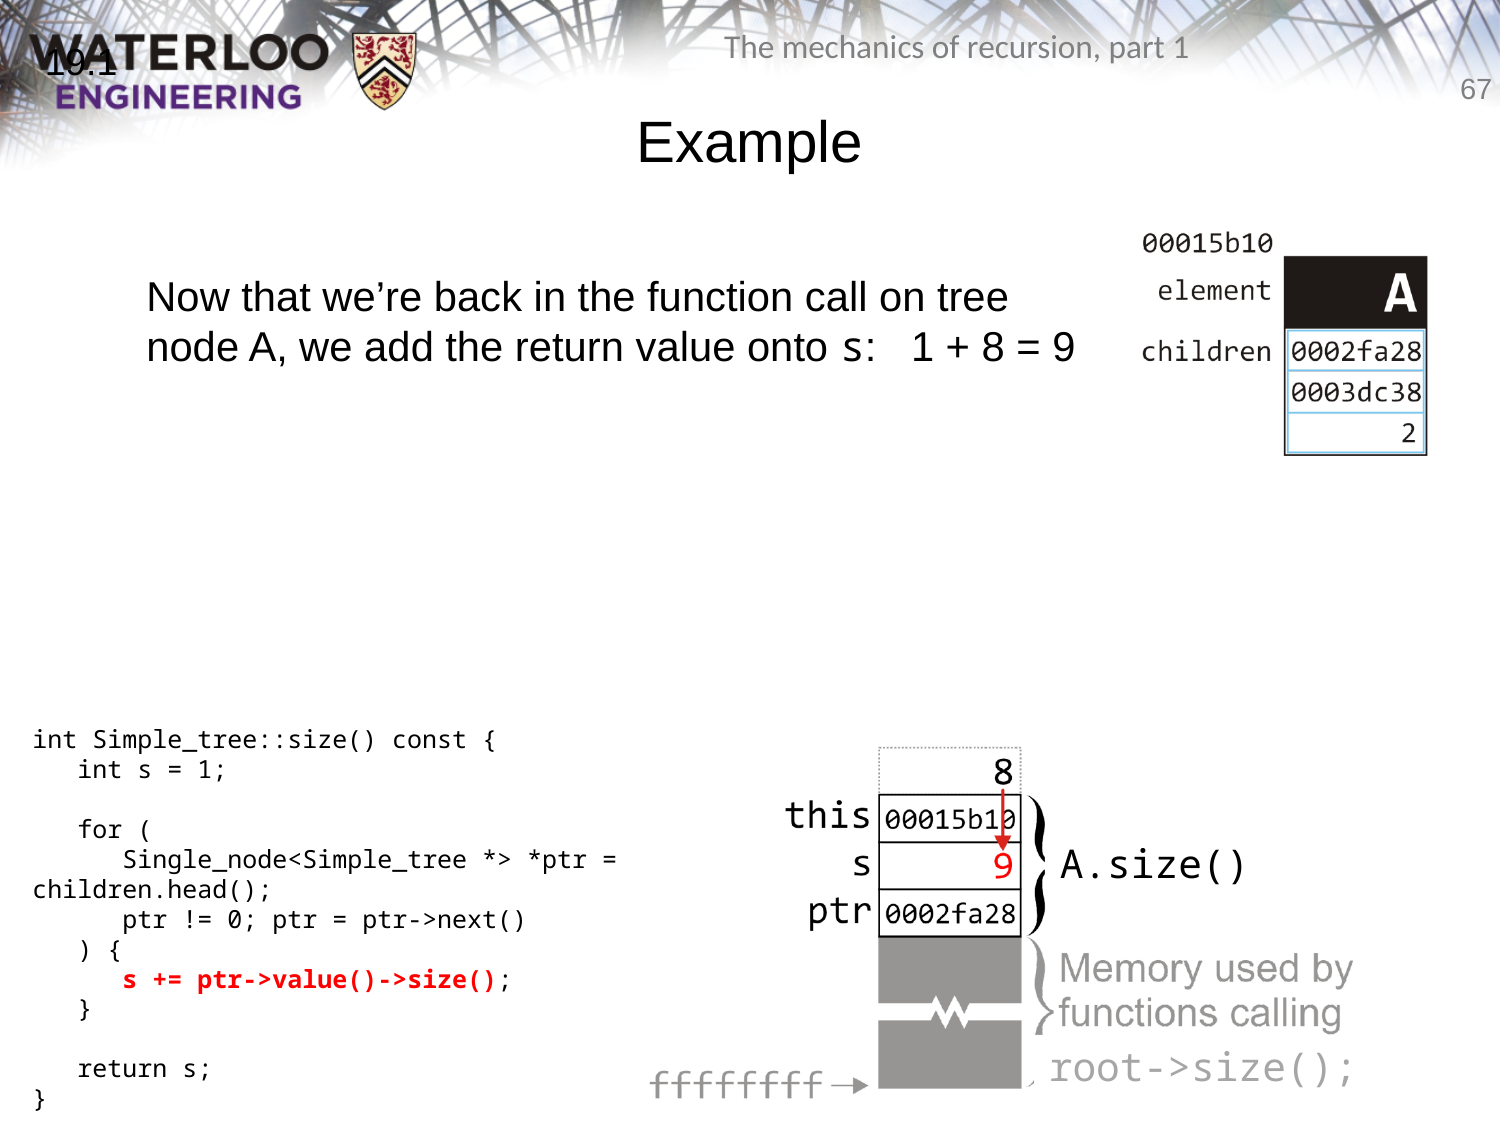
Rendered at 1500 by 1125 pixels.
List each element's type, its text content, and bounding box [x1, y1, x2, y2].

list Now that we’re back in the function call on tree node A, we add the return value onto s: 1 + 8 = 9 [74, 262, 638, 716]
text_box int Simple_tree::size() const { int s = 1; for ( Single_node<Simple_tree *> *ptr = children.head(); ptr != 0; ptr = ptr->next() ) { s += ptr->value()->size(); } return s; } [17, 716, 845, 1121]
picture [0, 0, 1500, 1125]
text_box 19.1 [30, 30, 133, 91]
title Example [74, 44, 1426, 233]
